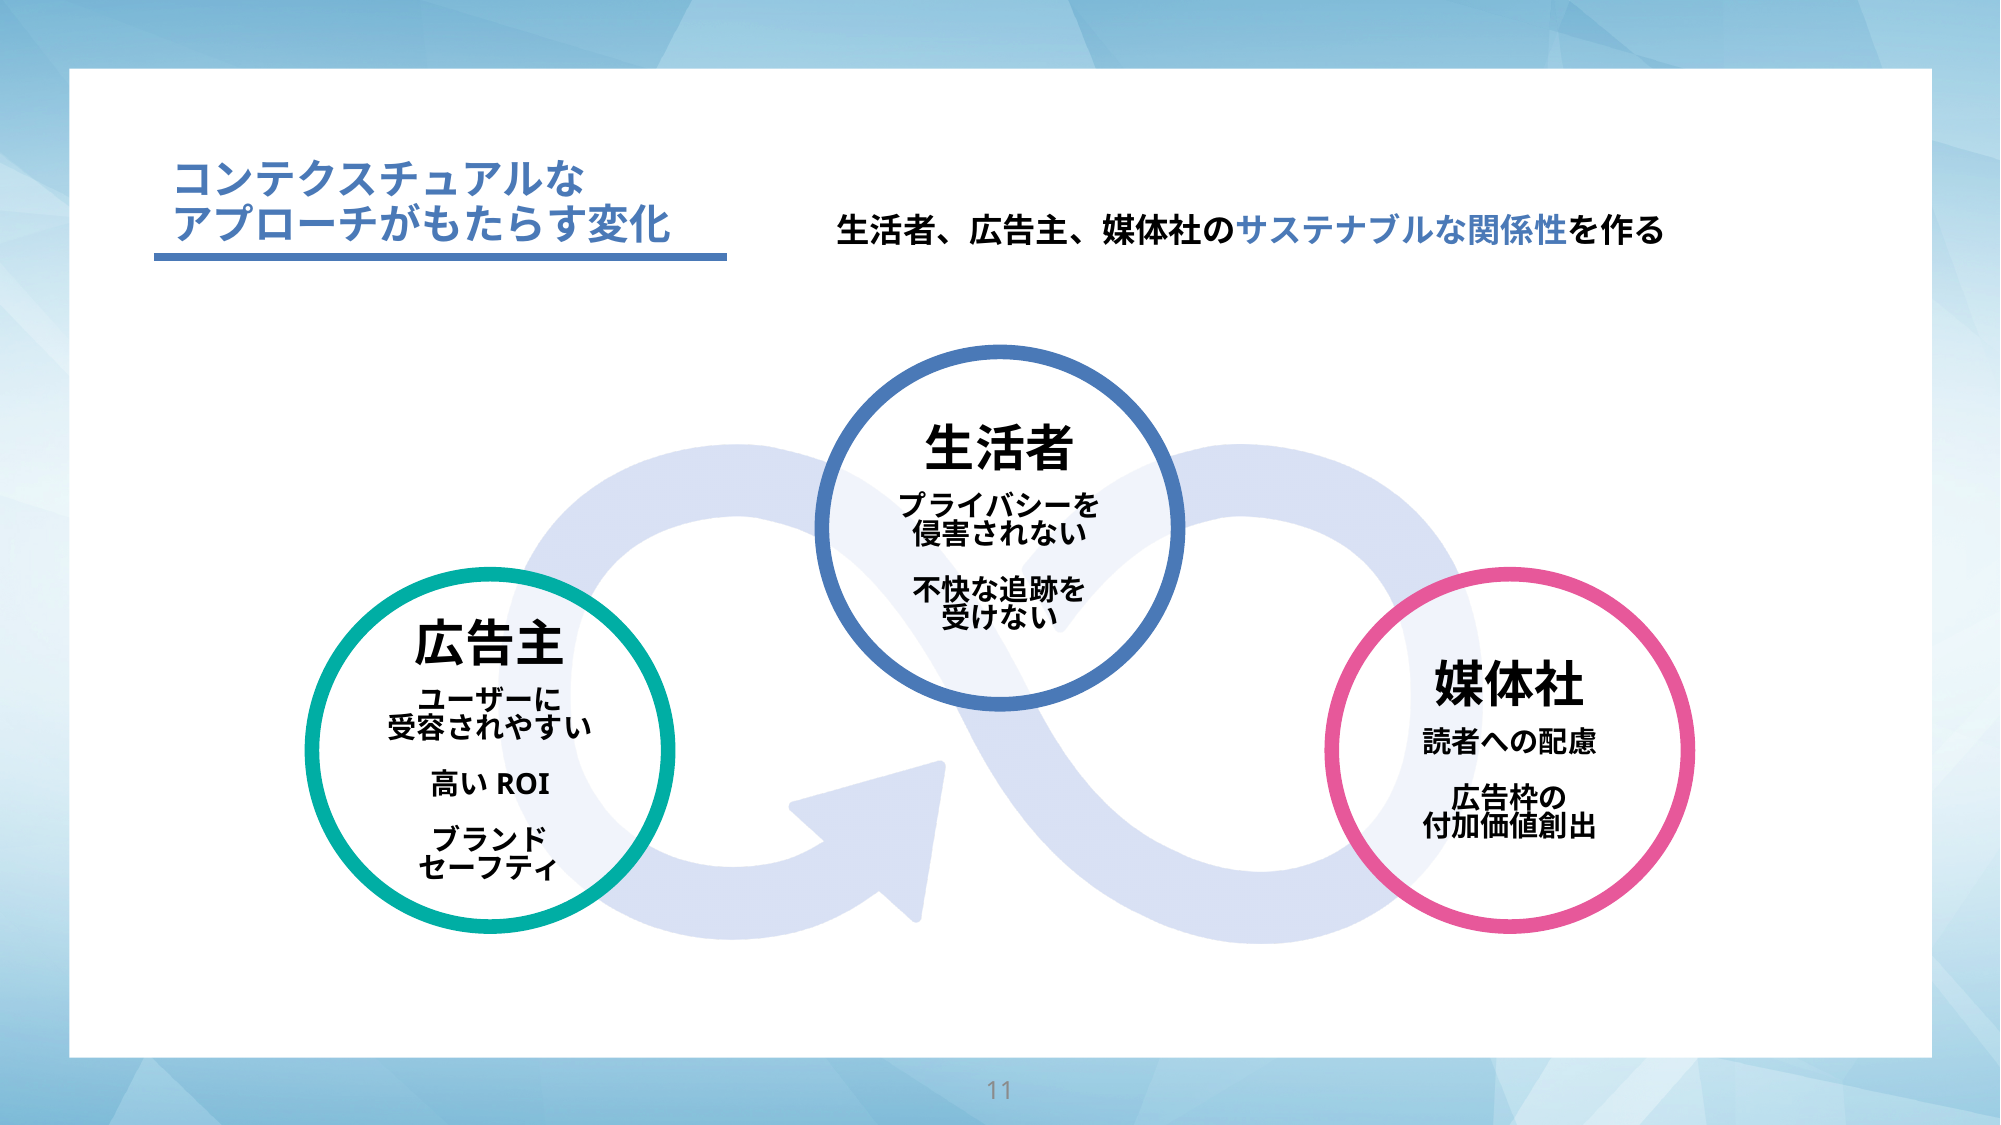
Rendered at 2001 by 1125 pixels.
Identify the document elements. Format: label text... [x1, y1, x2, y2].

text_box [311, 574, 1688, 927]
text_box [153, 150, 1883, 257]
text_box 生活者 プライバシーを 侵害されない 不快な追跡を 受けない [842, 350, 1158, 444]
slide_number 11 [934, 1061, 1066, 1122]
picture [498, 444, 1483, 574]
text_box 読者は１日のなかで 「様々な自分」を使い分けている。 [0, 0, 2000, 1125]
picture [498, 927, 1483, 944]
